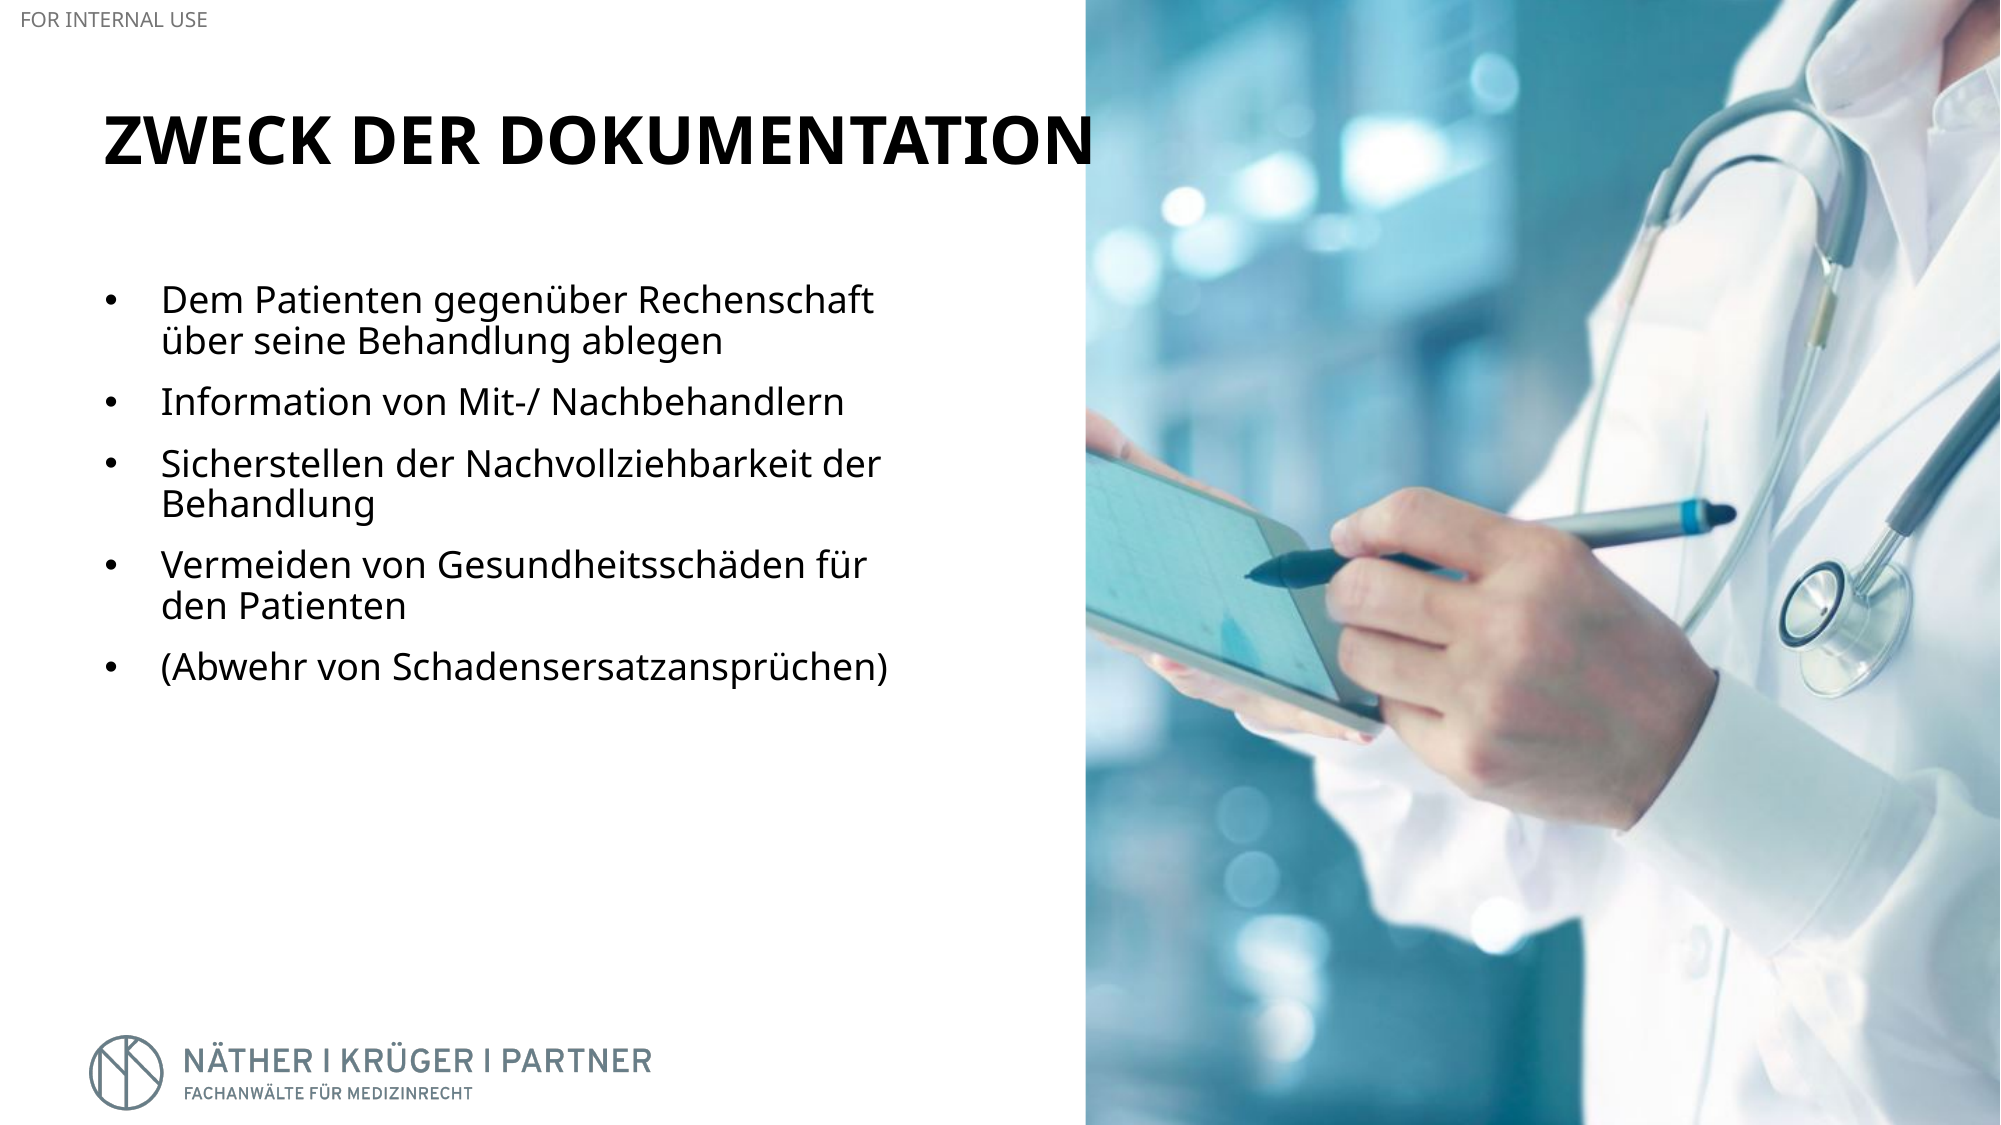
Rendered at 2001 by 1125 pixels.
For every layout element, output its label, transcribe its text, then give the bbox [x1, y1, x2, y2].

title ZWECK DER DOKUMENTATION [89, 59, 1085, 227]
picture [1085, 0, 2000, 1125]
picture [89, 1035, 651, 1111]
list Dem Patienten gegenüber Rechenschaft über seine Behandlung ablegen Information von Mit-/ Nachbehandlern Sicherstellen der Nachvollziehbarkeit der Behandlung Vermeiden von Gesundheitsschäden für den Patienten (Abwehr von Schadensersatzansprüchen) [89, 274, 915, 988]
